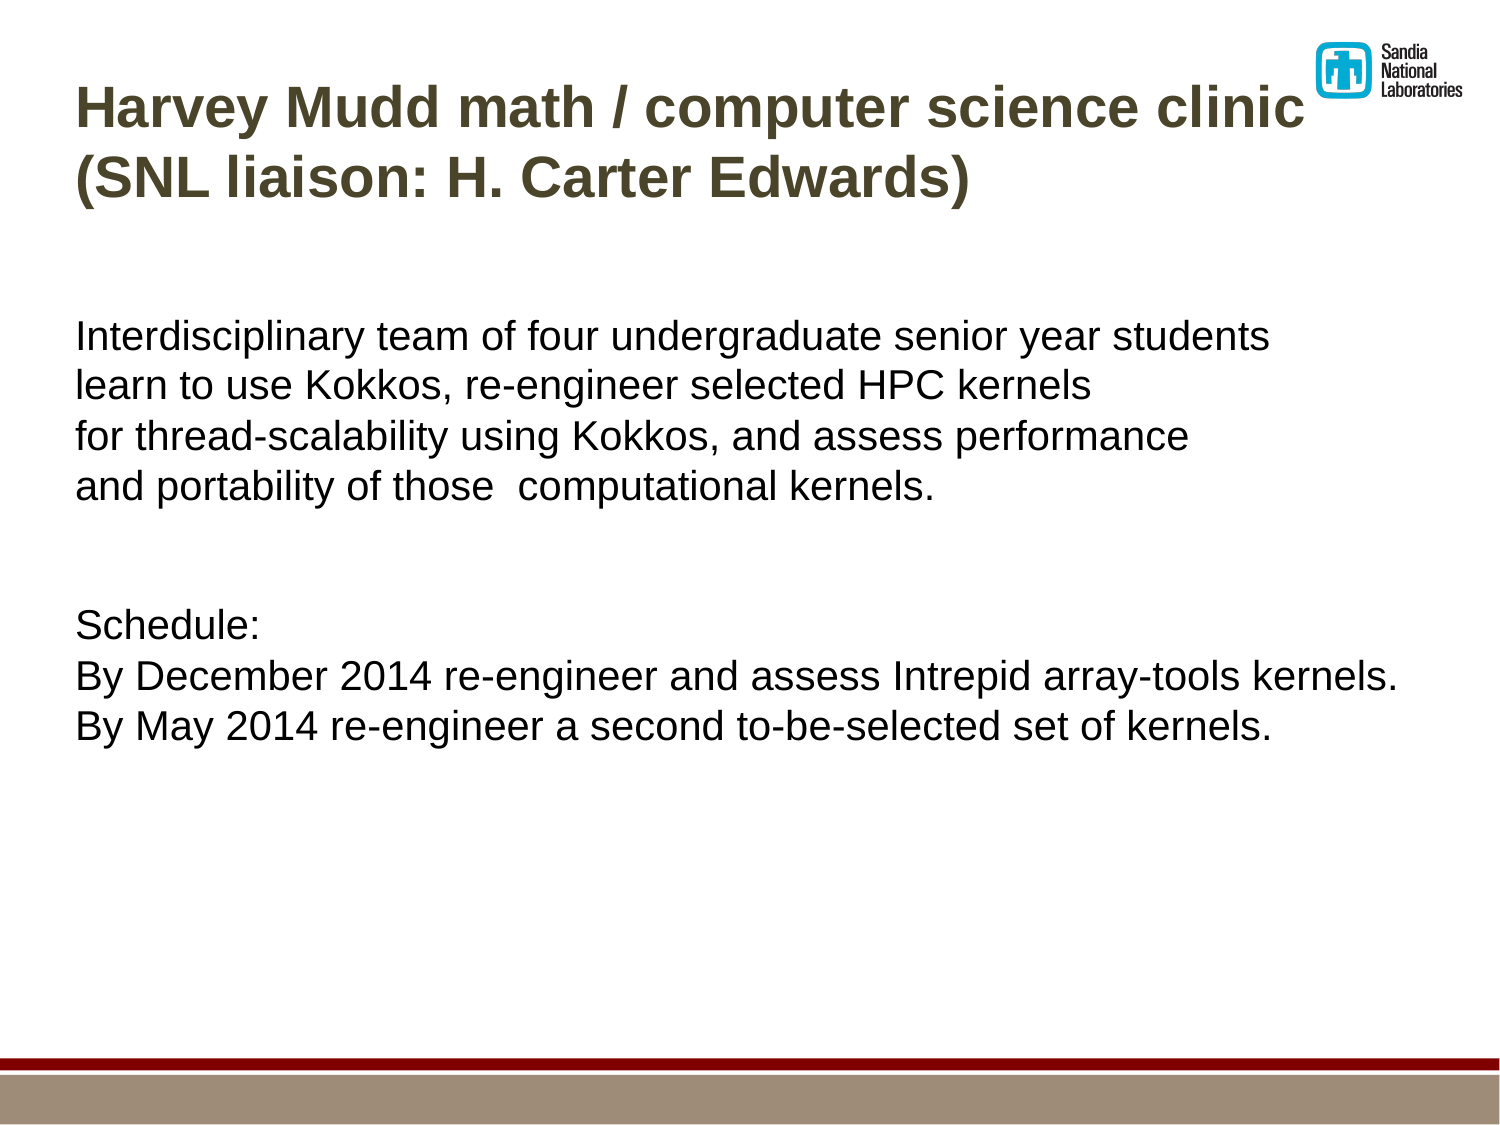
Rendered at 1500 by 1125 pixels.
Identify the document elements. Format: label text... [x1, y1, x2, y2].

picture [1312, 37, 1466, 105]
text_box Interdisciplinary team of four undergraduate senior year students learn to use Kokkos, re-engineer selected HPC kernels for thread-scalability using Kokkos, and assess performance and portability of those computational kernels. Schedule: By December 2014 re-engineer and assess Intrepid array-tools kernels. By May 2014 re-engineer a second to-be-selected set of kernels. [75, 263, 1425, 916]
text_box Harvey Mudd math / computer science clinic (SNL liaison: H. Carter Edwards) [75, 44, 1425, 233]
